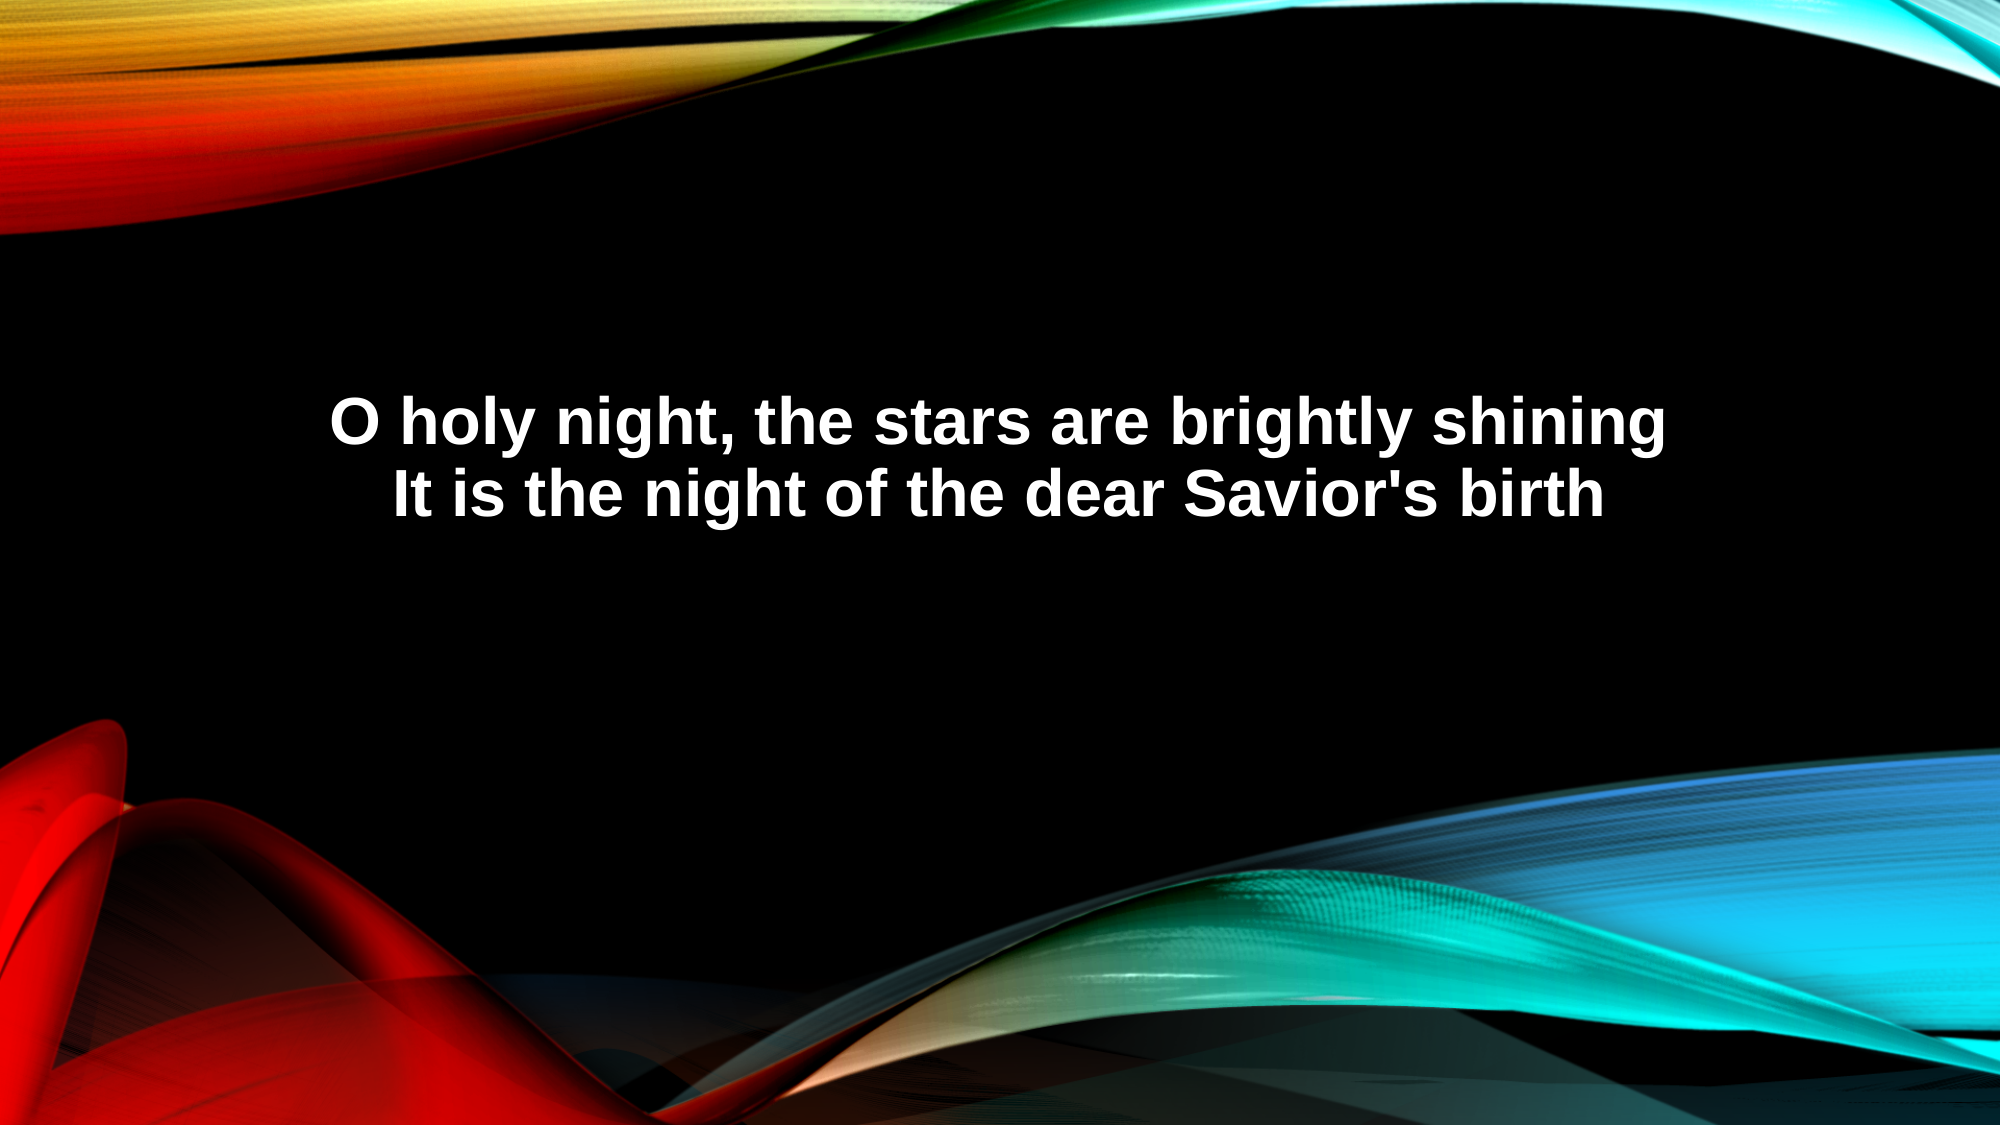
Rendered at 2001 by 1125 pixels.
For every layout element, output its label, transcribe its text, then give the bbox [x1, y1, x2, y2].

subtitle O holy night, the stars are brightly shining It is the night of the dear Savior's birth [0, 0, 2000, 1125]
